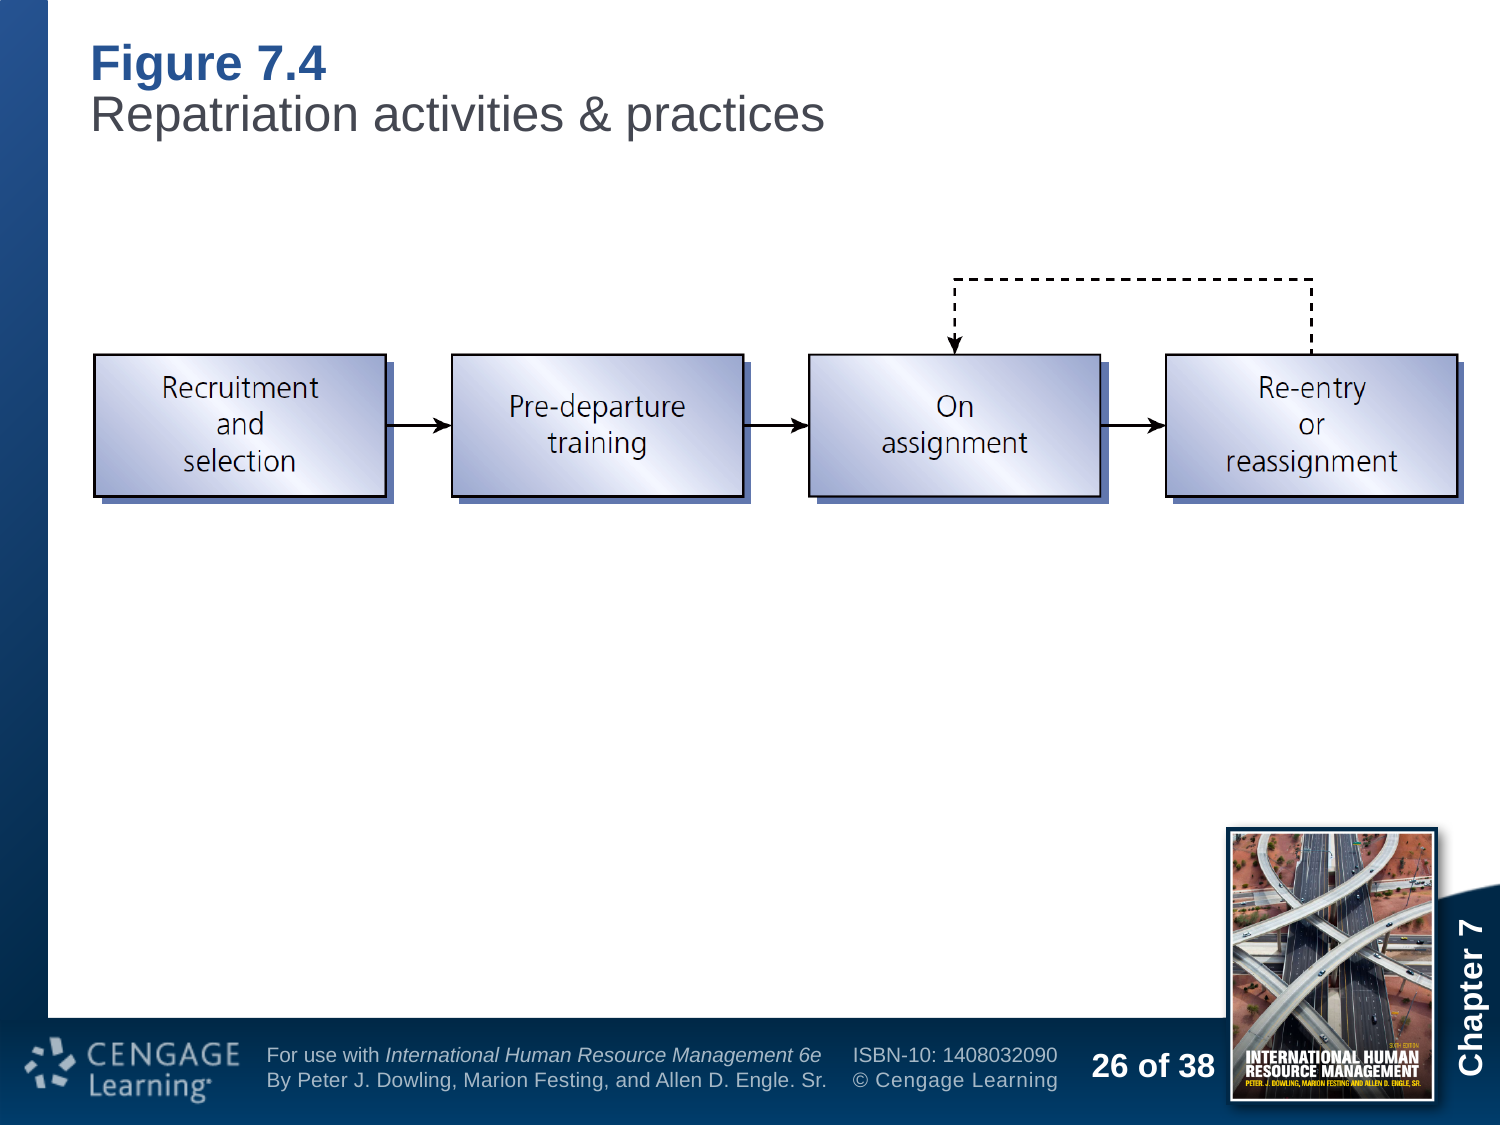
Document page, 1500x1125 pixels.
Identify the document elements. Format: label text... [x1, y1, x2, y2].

picture [93, 278, 1465, 504]
title Figure 7.4 [75, 19, 1115, 103]
picture [0, 827, 1500, 1125]
list Repatriation activities & practices [75, 80, 1497, 185]
